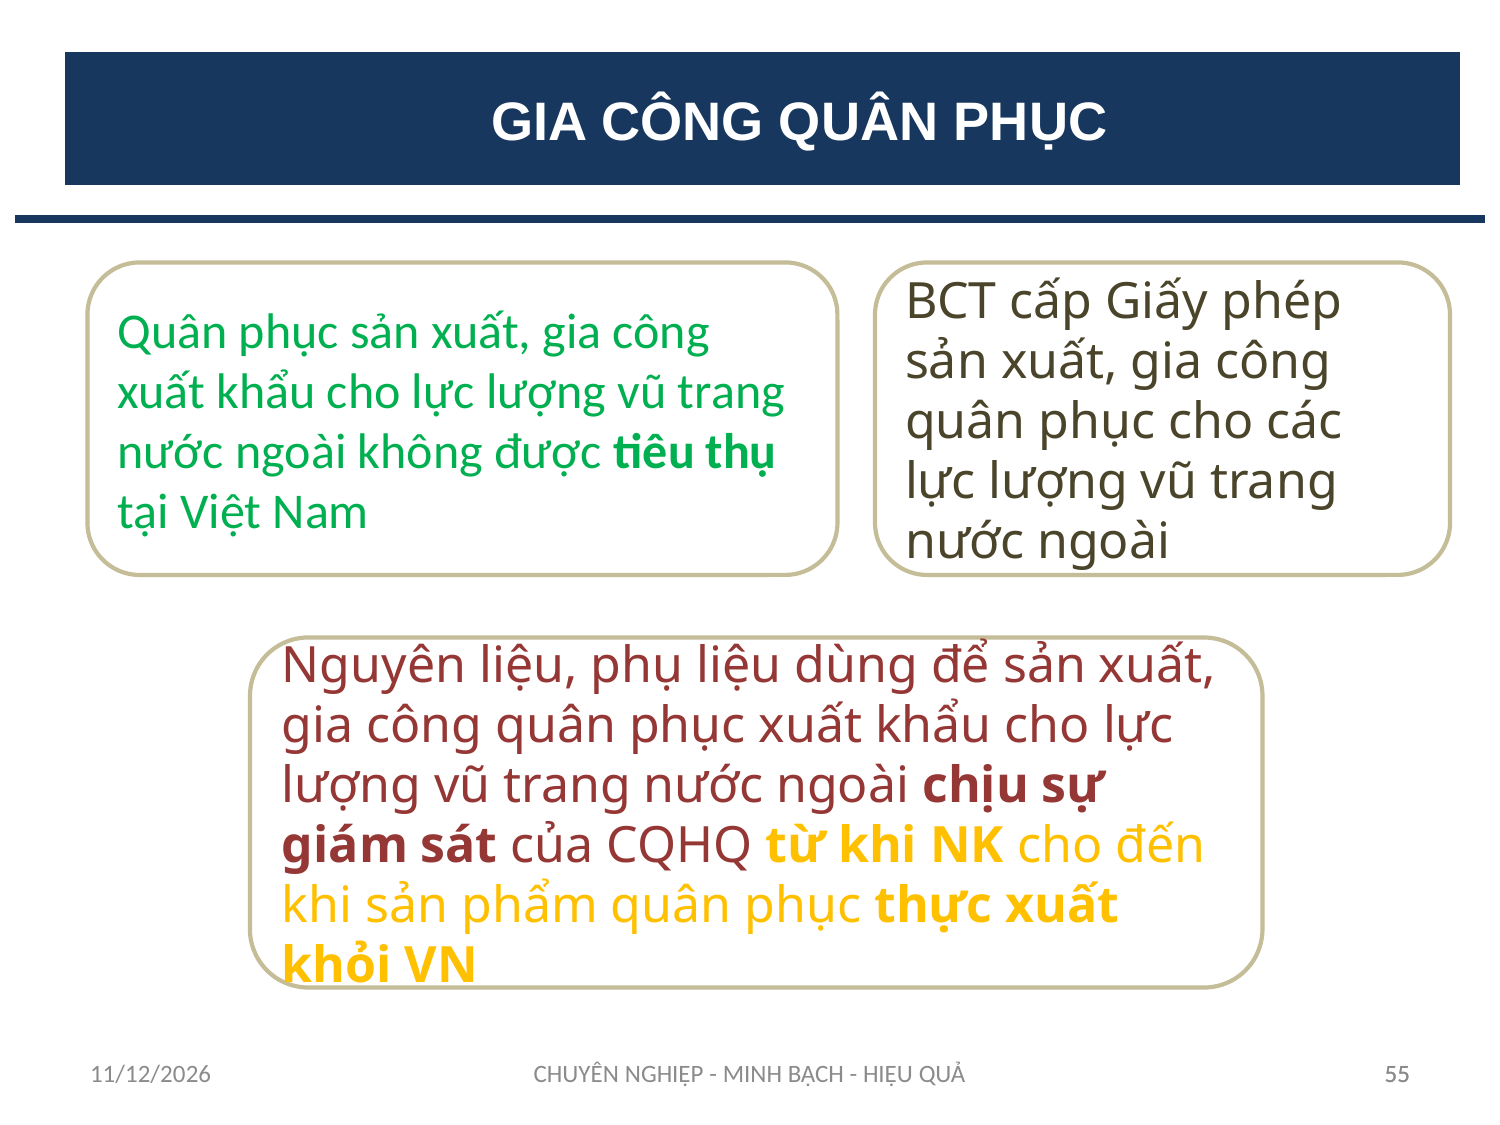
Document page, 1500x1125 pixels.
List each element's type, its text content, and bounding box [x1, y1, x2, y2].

text_box BCT cấp Giấy phép sản xuất, gia công quân phục cho các lực lượng vũ trang nước ngoài [872, 260, 1453, 578]
text_box Nguyên liệu, phụ liệu dùng để sản xuất, gia công quân phục xuất khẩu cho lực lượng vũ trang nước ngoài chịu sự giám sát của CQHQ từ khi NK cho đến khi sản phẩm quân phục thực xuất khỏi VN [247, 635, 1265, 990]
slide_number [75, 1042, 425, 1103]
text_box [10, 210, 1490, 227]
footer CHUYÊN NGHIỆP - MINH BẠCH - HIỆU QUẢ [512, 1042, 988, 1103]
text_box 55 [1074, 1042, 1425, 1103]
text_box Quân phục sản xuất, gia công xuất khẩu cho lực lượng vũ trang nước ngoài không được tiêu thụ tại Việt Nam [85, 260, 840, 578]
text_box GIA CÔNG QUÂN PHỤC [60, 48, 1465, 189]
